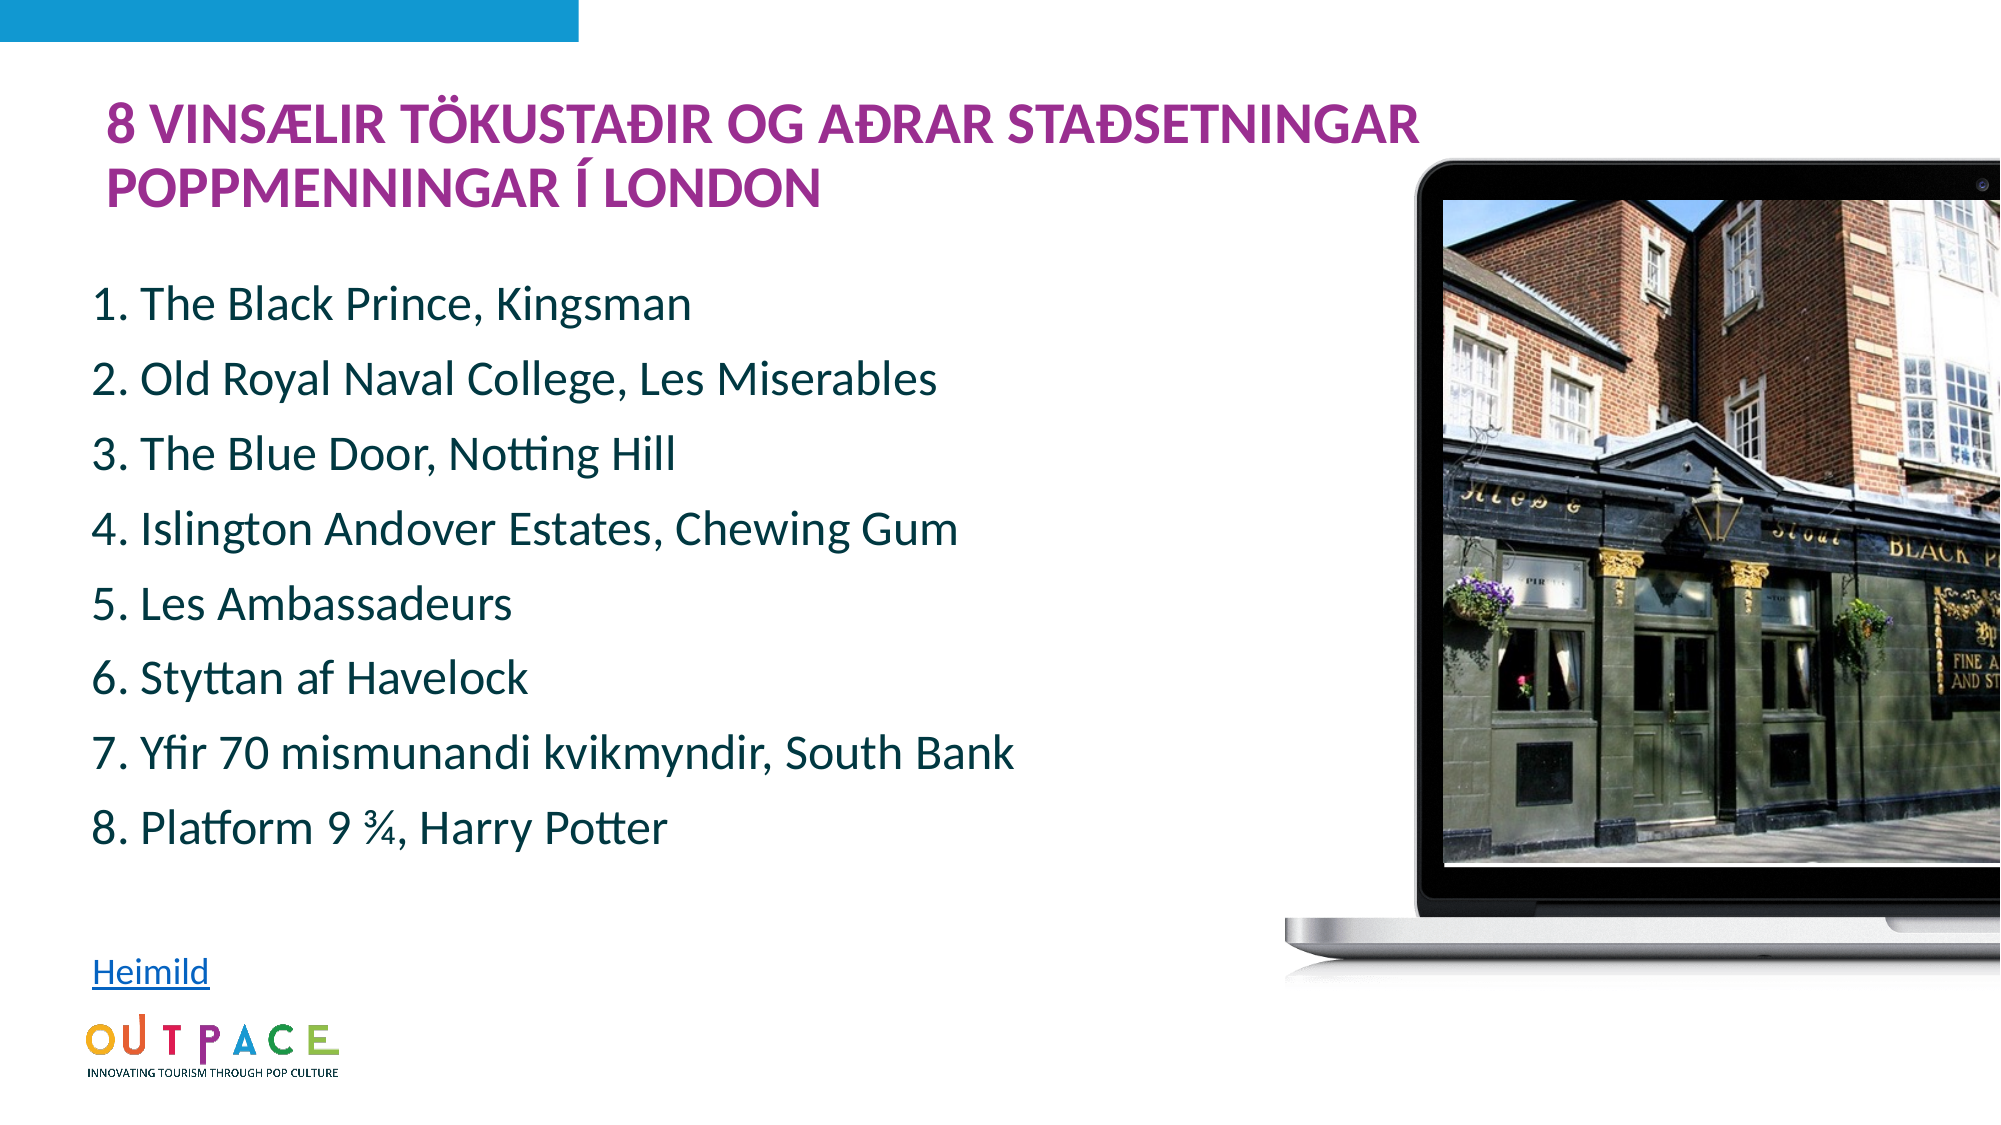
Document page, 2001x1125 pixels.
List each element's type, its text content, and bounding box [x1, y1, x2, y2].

list 1. The Black Prince, Kingsman 2. Old Royal Naval College, Les Miserables 3. The Blue Door, Notting Hill 4. Islington Andover Estates, Chewing Gum 5. Les Ambassadeurs 6. Styttan af Havelock 7. Yfir 70 mismunandi kvikmyndir, South Bank 8. Platform 9 ¾, Harry Potter [76, 270, 1340, 1017]
picture [86, 1017, 339, 1077]
text_box Heimild [77, 939, 225, 1000]
picture [1218, 121, 2000, 1043]
list 8 VINSÆLIR TÖKUSTAÐIR OG AÐRAR STAÐSETNINGAR POPPMENNINGAR Í LONDON [91, 85, 1444, 231]
